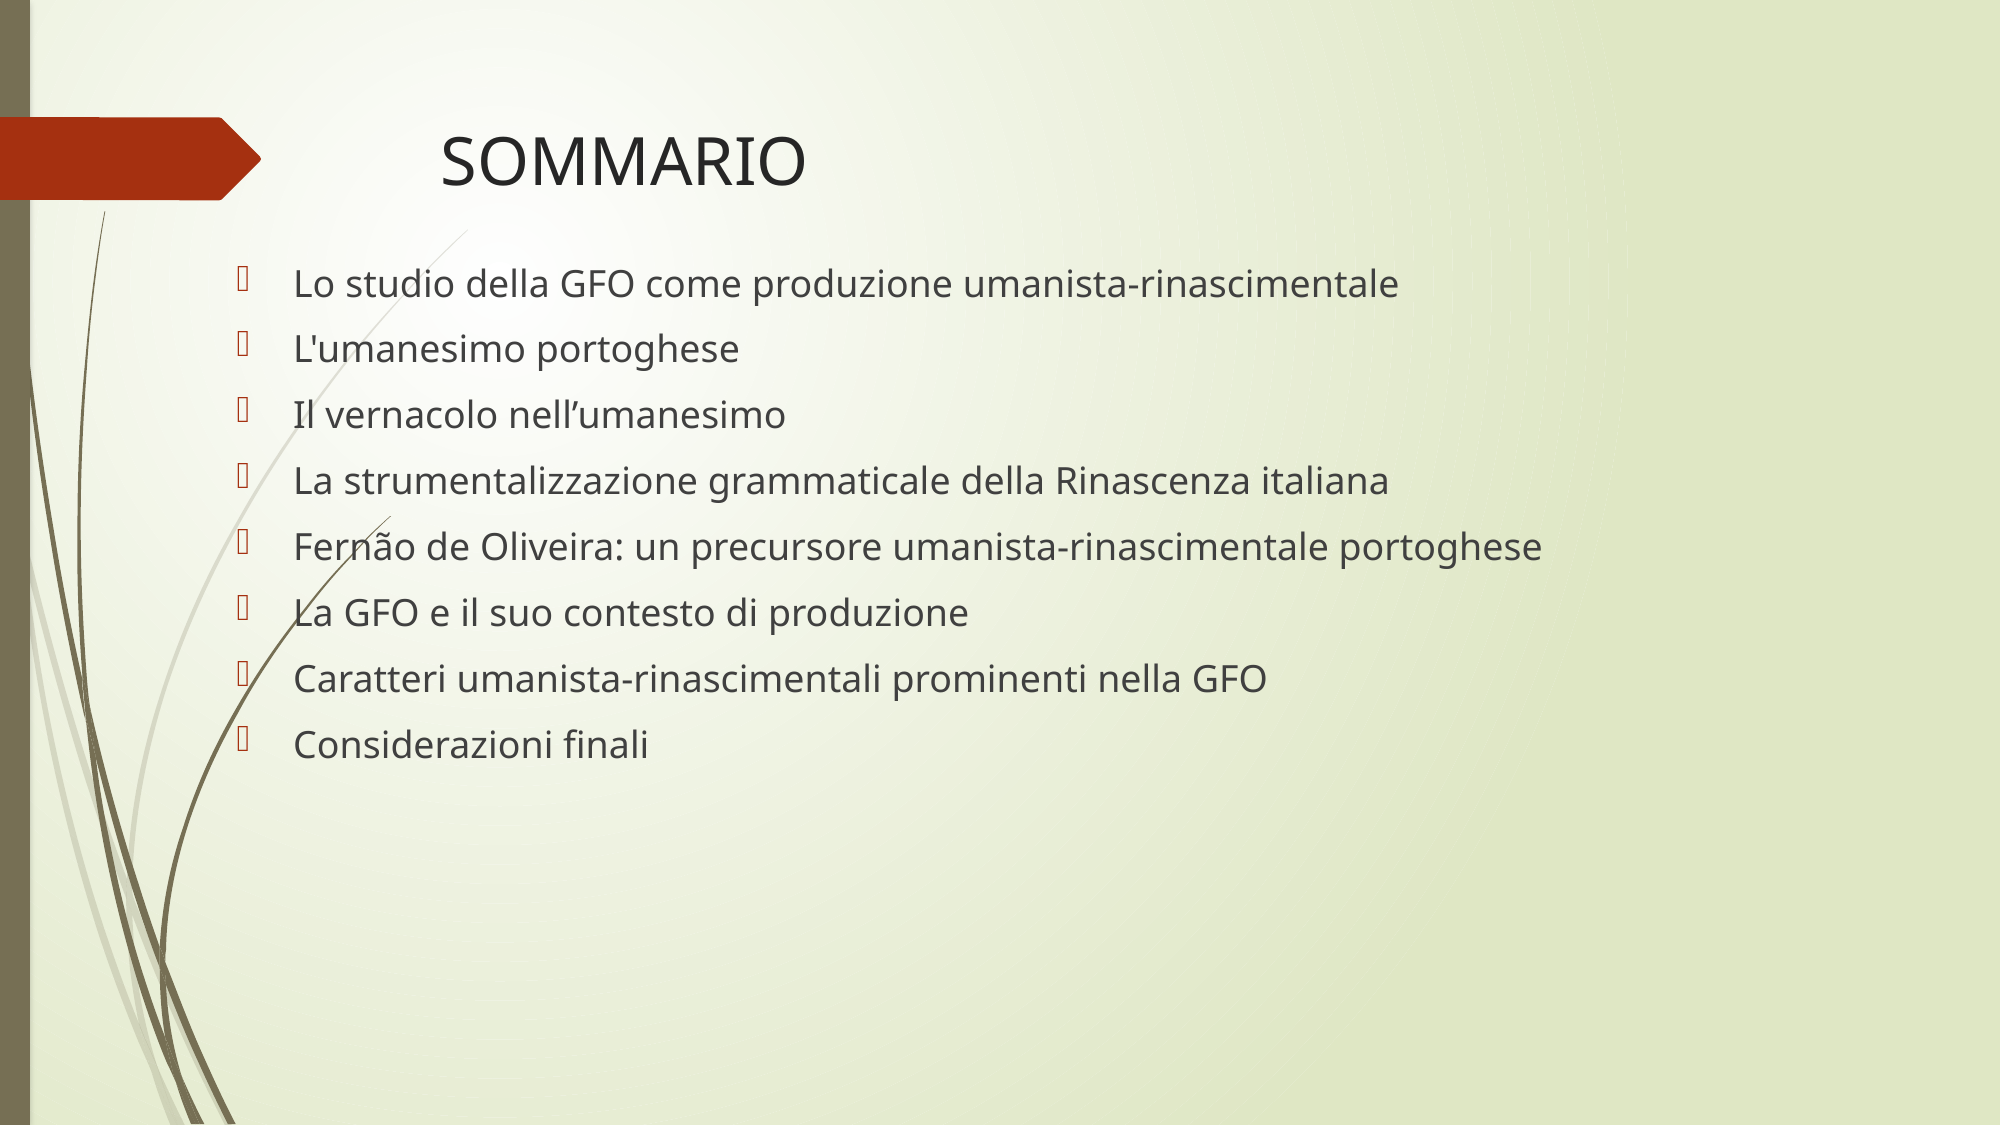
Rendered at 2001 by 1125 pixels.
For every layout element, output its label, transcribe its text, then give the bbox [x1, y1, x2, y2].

list Lo studio della GFO come produzione umanista-rinascimentale L'umanesimo portoghese Il vernacolo nell’umanesimo La strumentalizzazione grammaticale della Rinascenza italiana Fernão de Oliveira: un precursore umanista-rinascimentale portoghese La GFO e il suo contesto di produzione Caratteri umanista-rinascimentali prominenti nella GFO Considerazioni finali [221, 252, 1888, 970]
title SOMMARIO [425, 102, 1888, 252]
